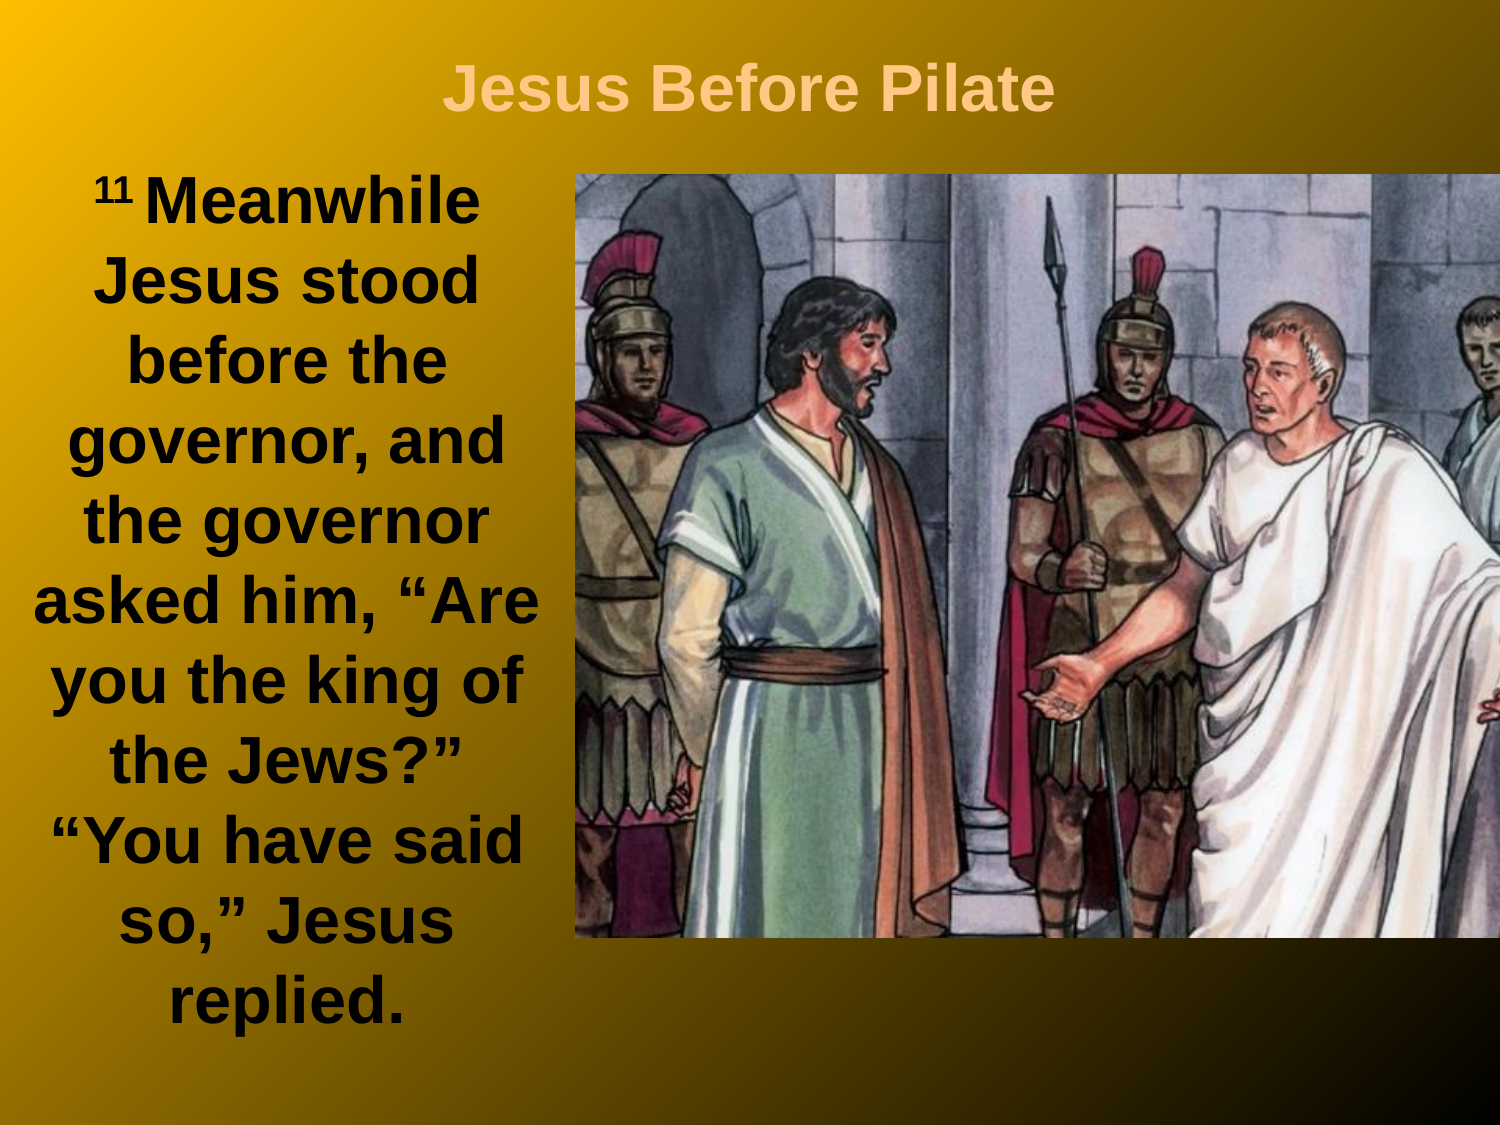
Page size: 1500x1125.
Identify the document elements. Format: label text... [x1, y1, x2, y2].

picture [574, 174, 1500, 938]
text_box Jesus Before Pilate [362, 37, 1138, 138]
title 11 Meanwhile Jesus stood before the governor, and the governor asked him, “Are you the king of the Jews?” “You have said so,” Jesus replied. [0, 149, 575, 1068]
